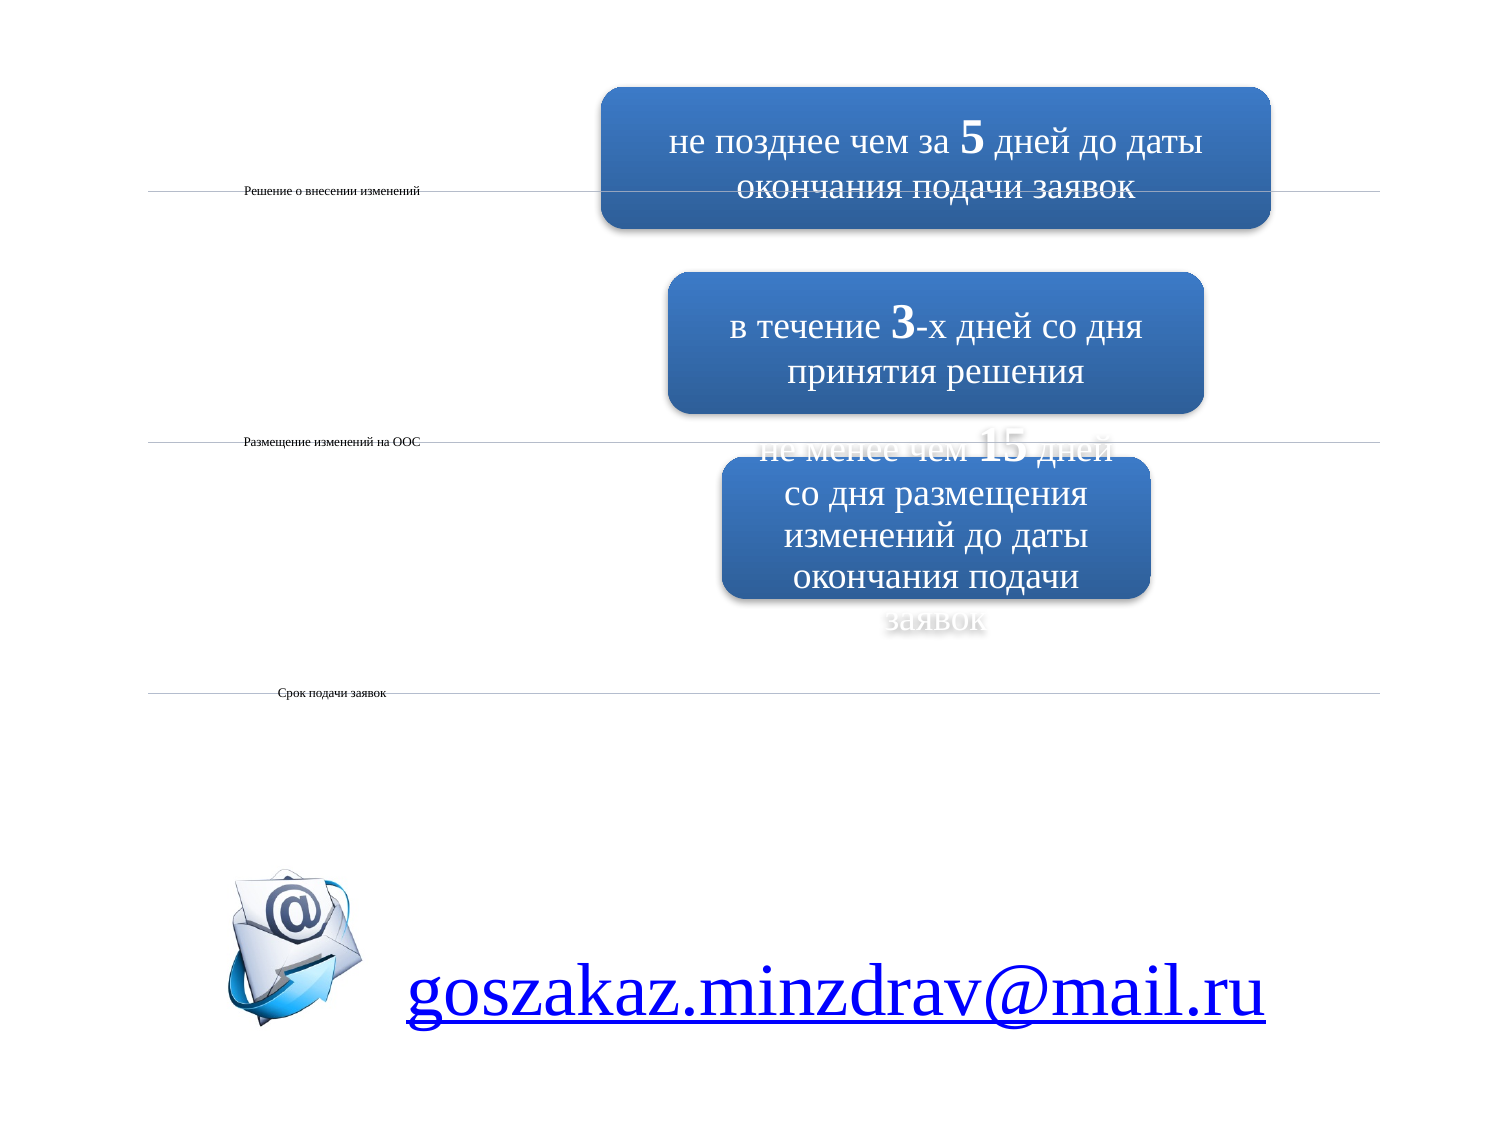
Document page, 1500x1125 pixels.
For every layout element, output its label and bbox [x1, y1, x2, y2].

text_box [147, 86, 1381, 799]
text_box [194, 865, 1332, 1040]
